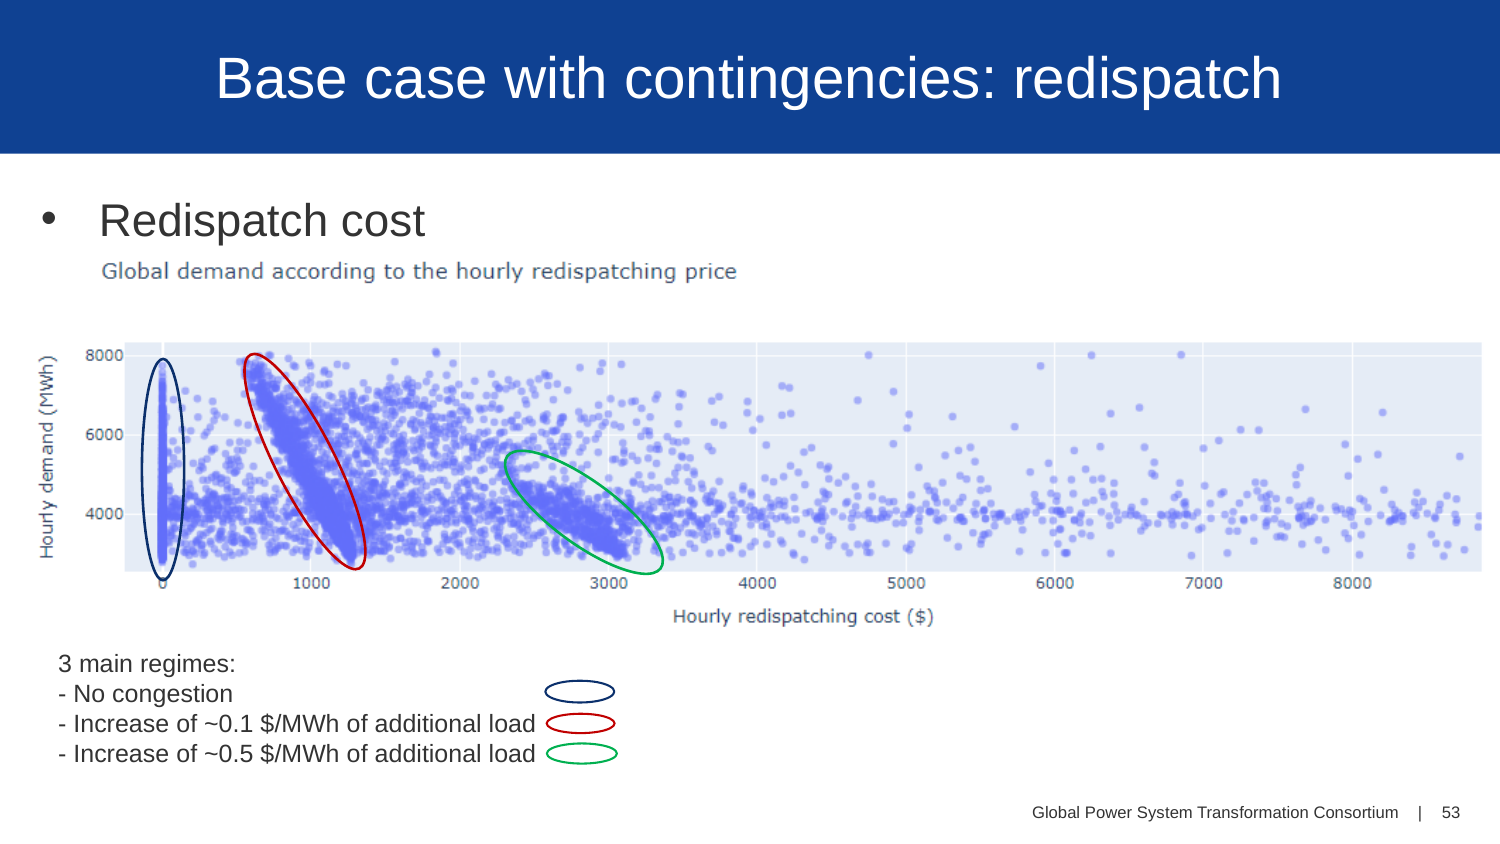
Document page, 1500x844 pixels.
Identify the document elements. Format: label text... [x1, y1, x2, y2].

text_box [544, 711, 617, 736]
picture [25, 245, 1487, 644]
text_box Redispatch cost [25, 182, 698, 245]
text_box 3 main regimes: - No congestion - Increase of ~0.1 $/MWh of additional load - Increase of ~0.5 $/MWh of additional load [43, 652, 1414, 775]
text_box [544, 741, 619, 766]
title Base case with contingencies: redispatch [0, 0, 1500, 154]
text_box [543, 678, 617, 705]
